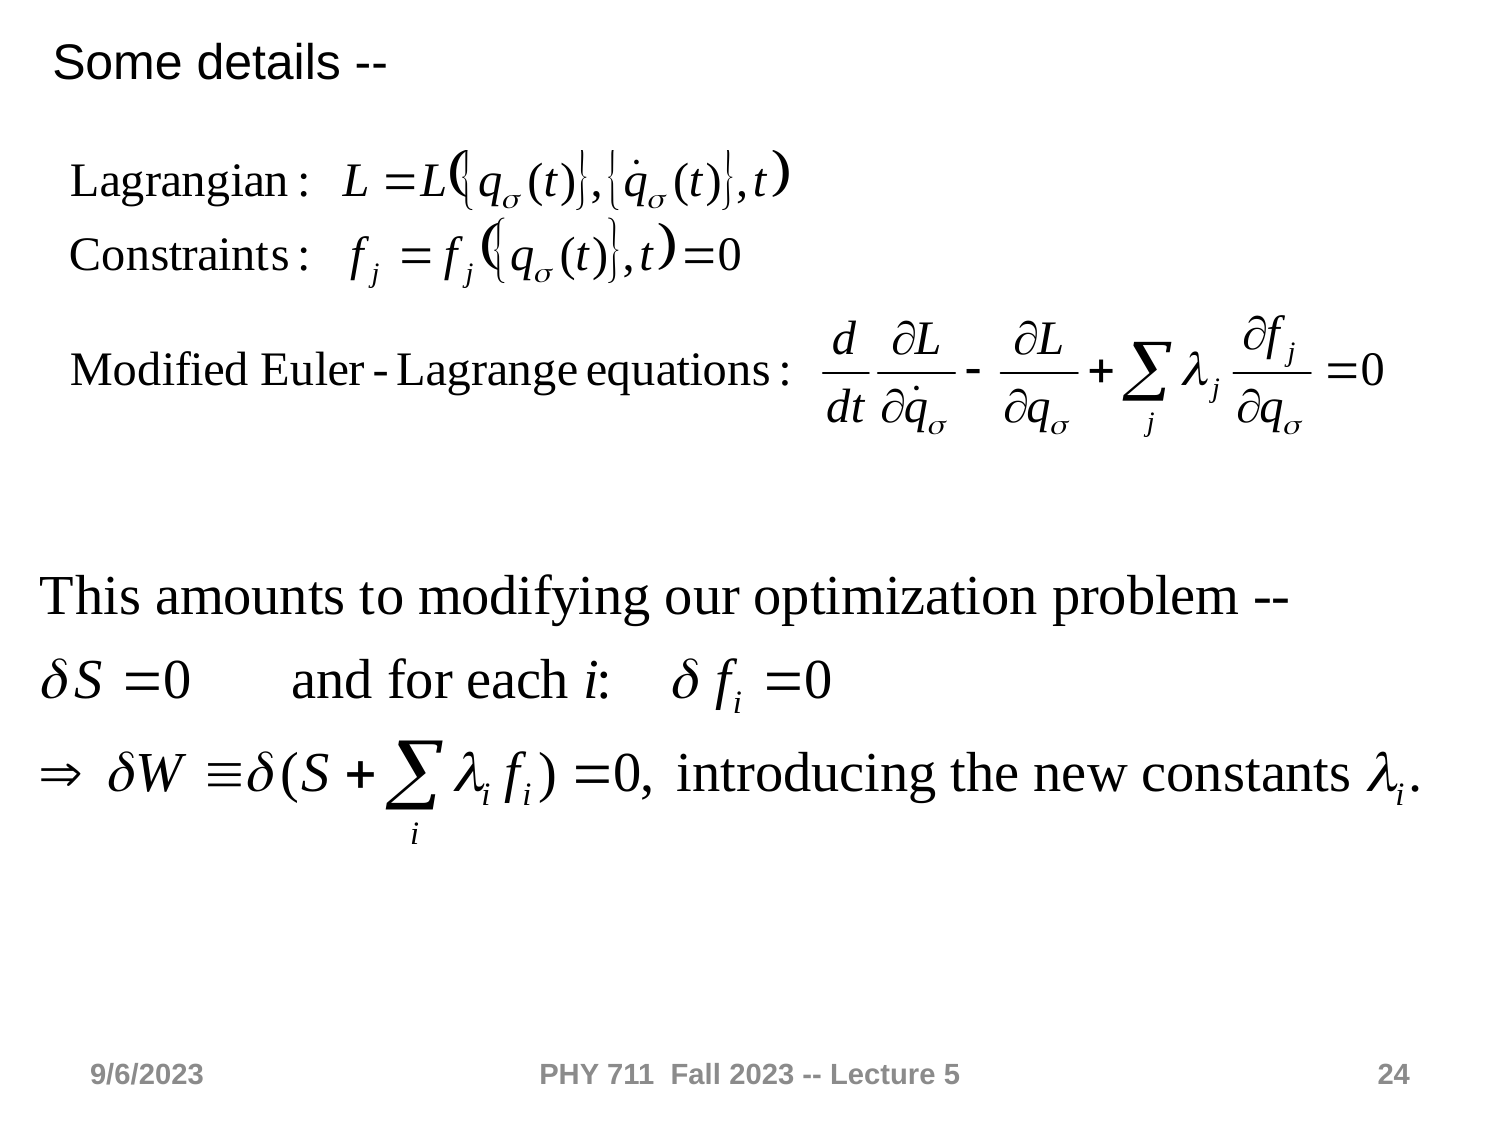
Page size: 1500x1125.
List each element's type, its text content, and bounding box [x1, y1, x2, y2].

text_box Some details -- [37, 22, 1400, 98]
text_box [62, 149, 1393, 447]
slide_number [75, 1042, 425, 1103]
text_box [31, 562, 1430, 859]
slide_number 24 [1074, 1042, 1425, 1103]
footer PHY 711 Fall 2023 -- Lecture 5 [512, 1042, 988, 1103]
